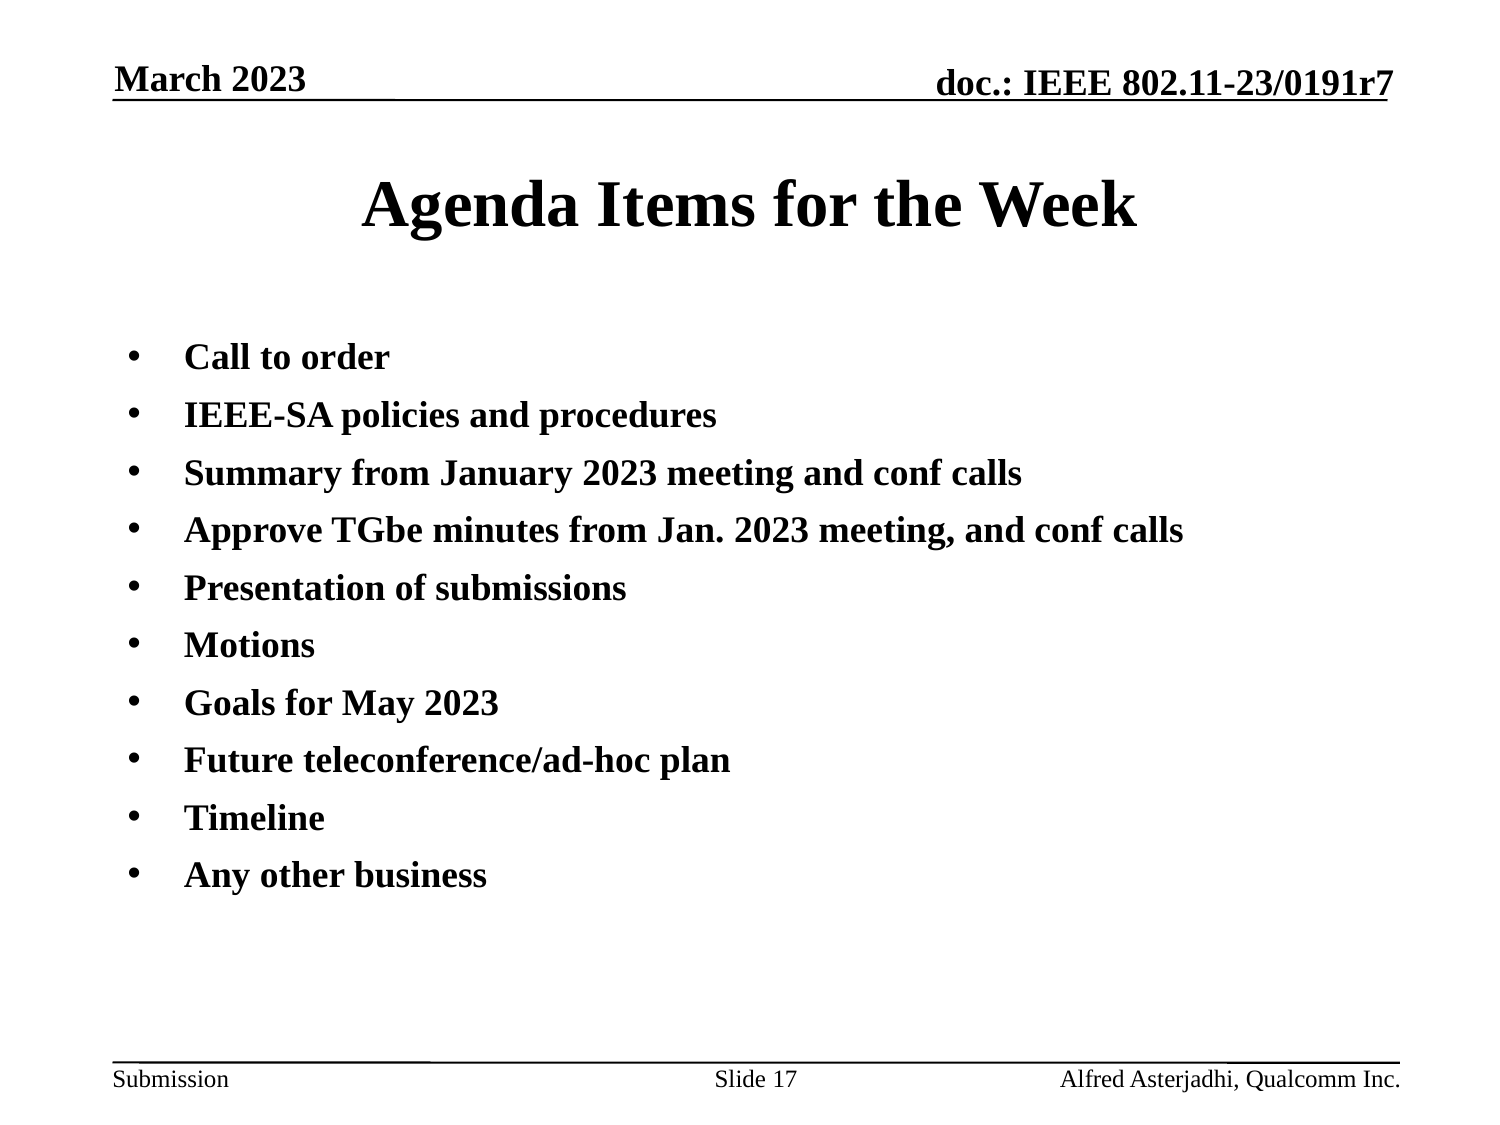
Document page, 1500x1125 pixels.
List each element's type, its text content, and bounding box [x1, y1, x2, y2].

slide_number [114, 54, 493, 100]
slide_number Slide 17 [712, 1061, 800, 1123]
footer Alfred Asterjadhi, Qualcomm Inc. [878, 1061, 1402, 1093]
list Call to order IEEE-SA policies and procedures Summary from January 2023 meeting and conf calls Approve TGbe minutes from Jan. 2023 meeting, and conf calls Presentation of submissions Motions Goals for May 2023 Future teleconference/ad-hoc plan Timeline Any other business [112, 324, 1388, 1000]
title Agenda Items for the Week [112, 112, 1388, 288]
